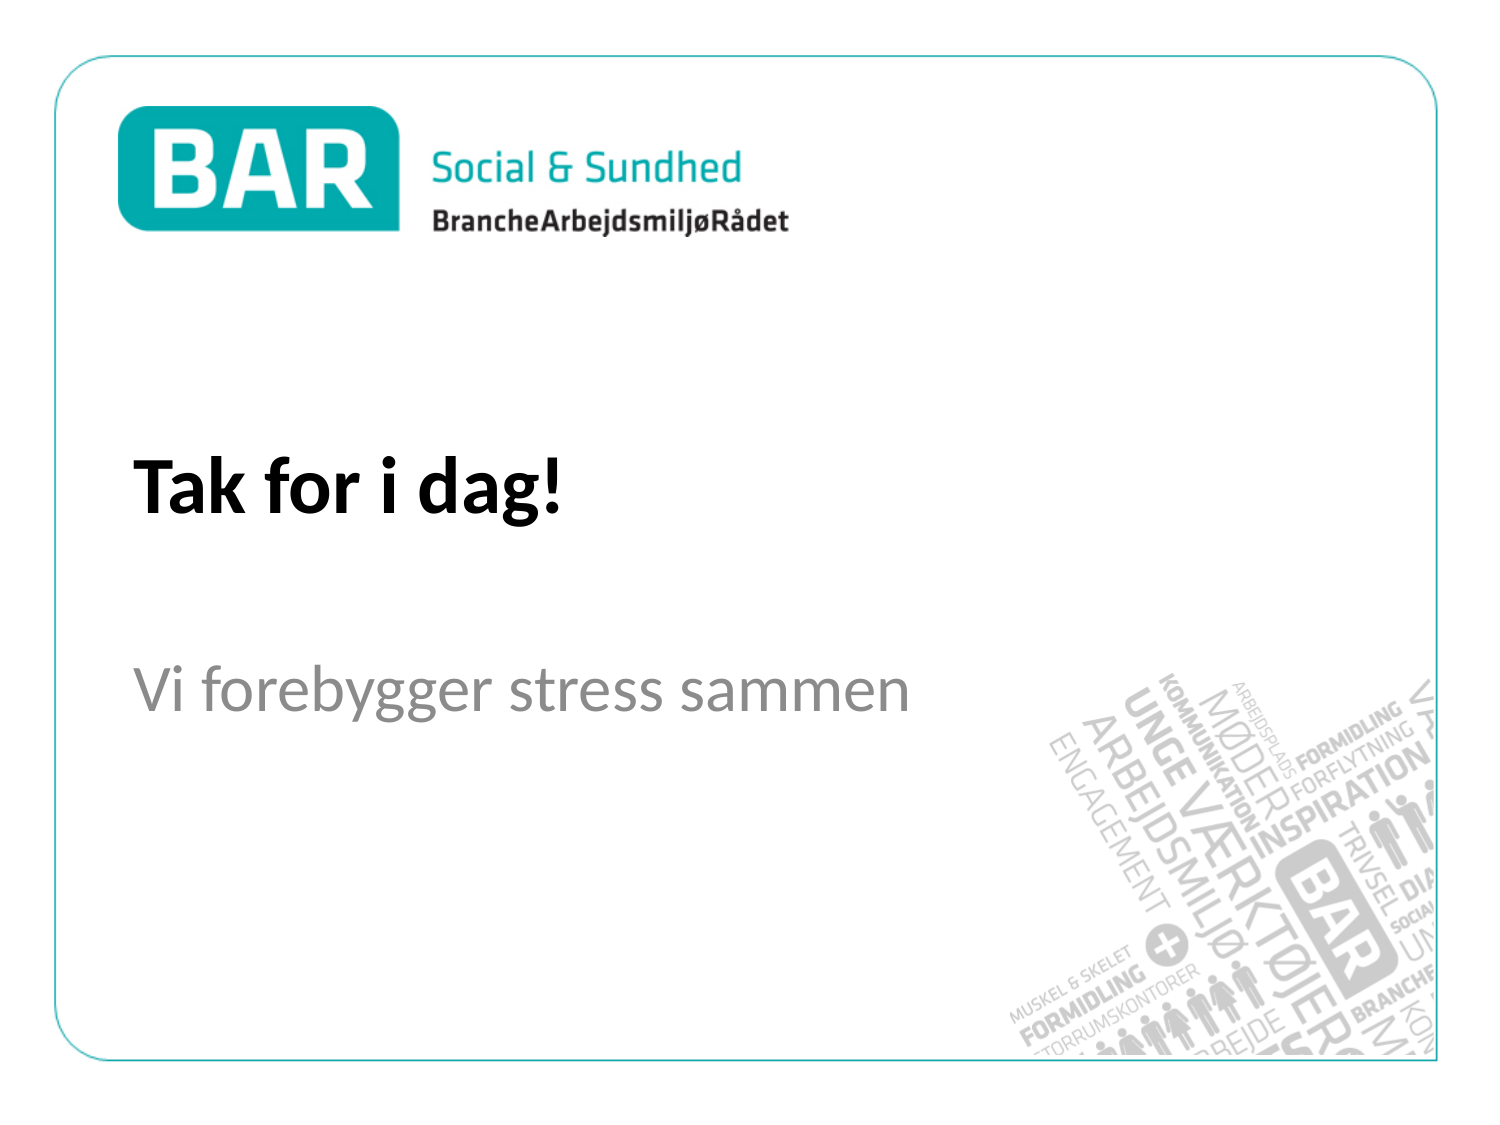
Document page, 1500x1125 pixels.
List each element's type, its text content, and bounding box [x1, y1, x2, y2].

title Tak for i dag! [118, 360, 1394, 602]
picture [53, 54, 1444, 1063]
subtitle Vi forebygger stress sammen [118, 637, 1169, 925]
